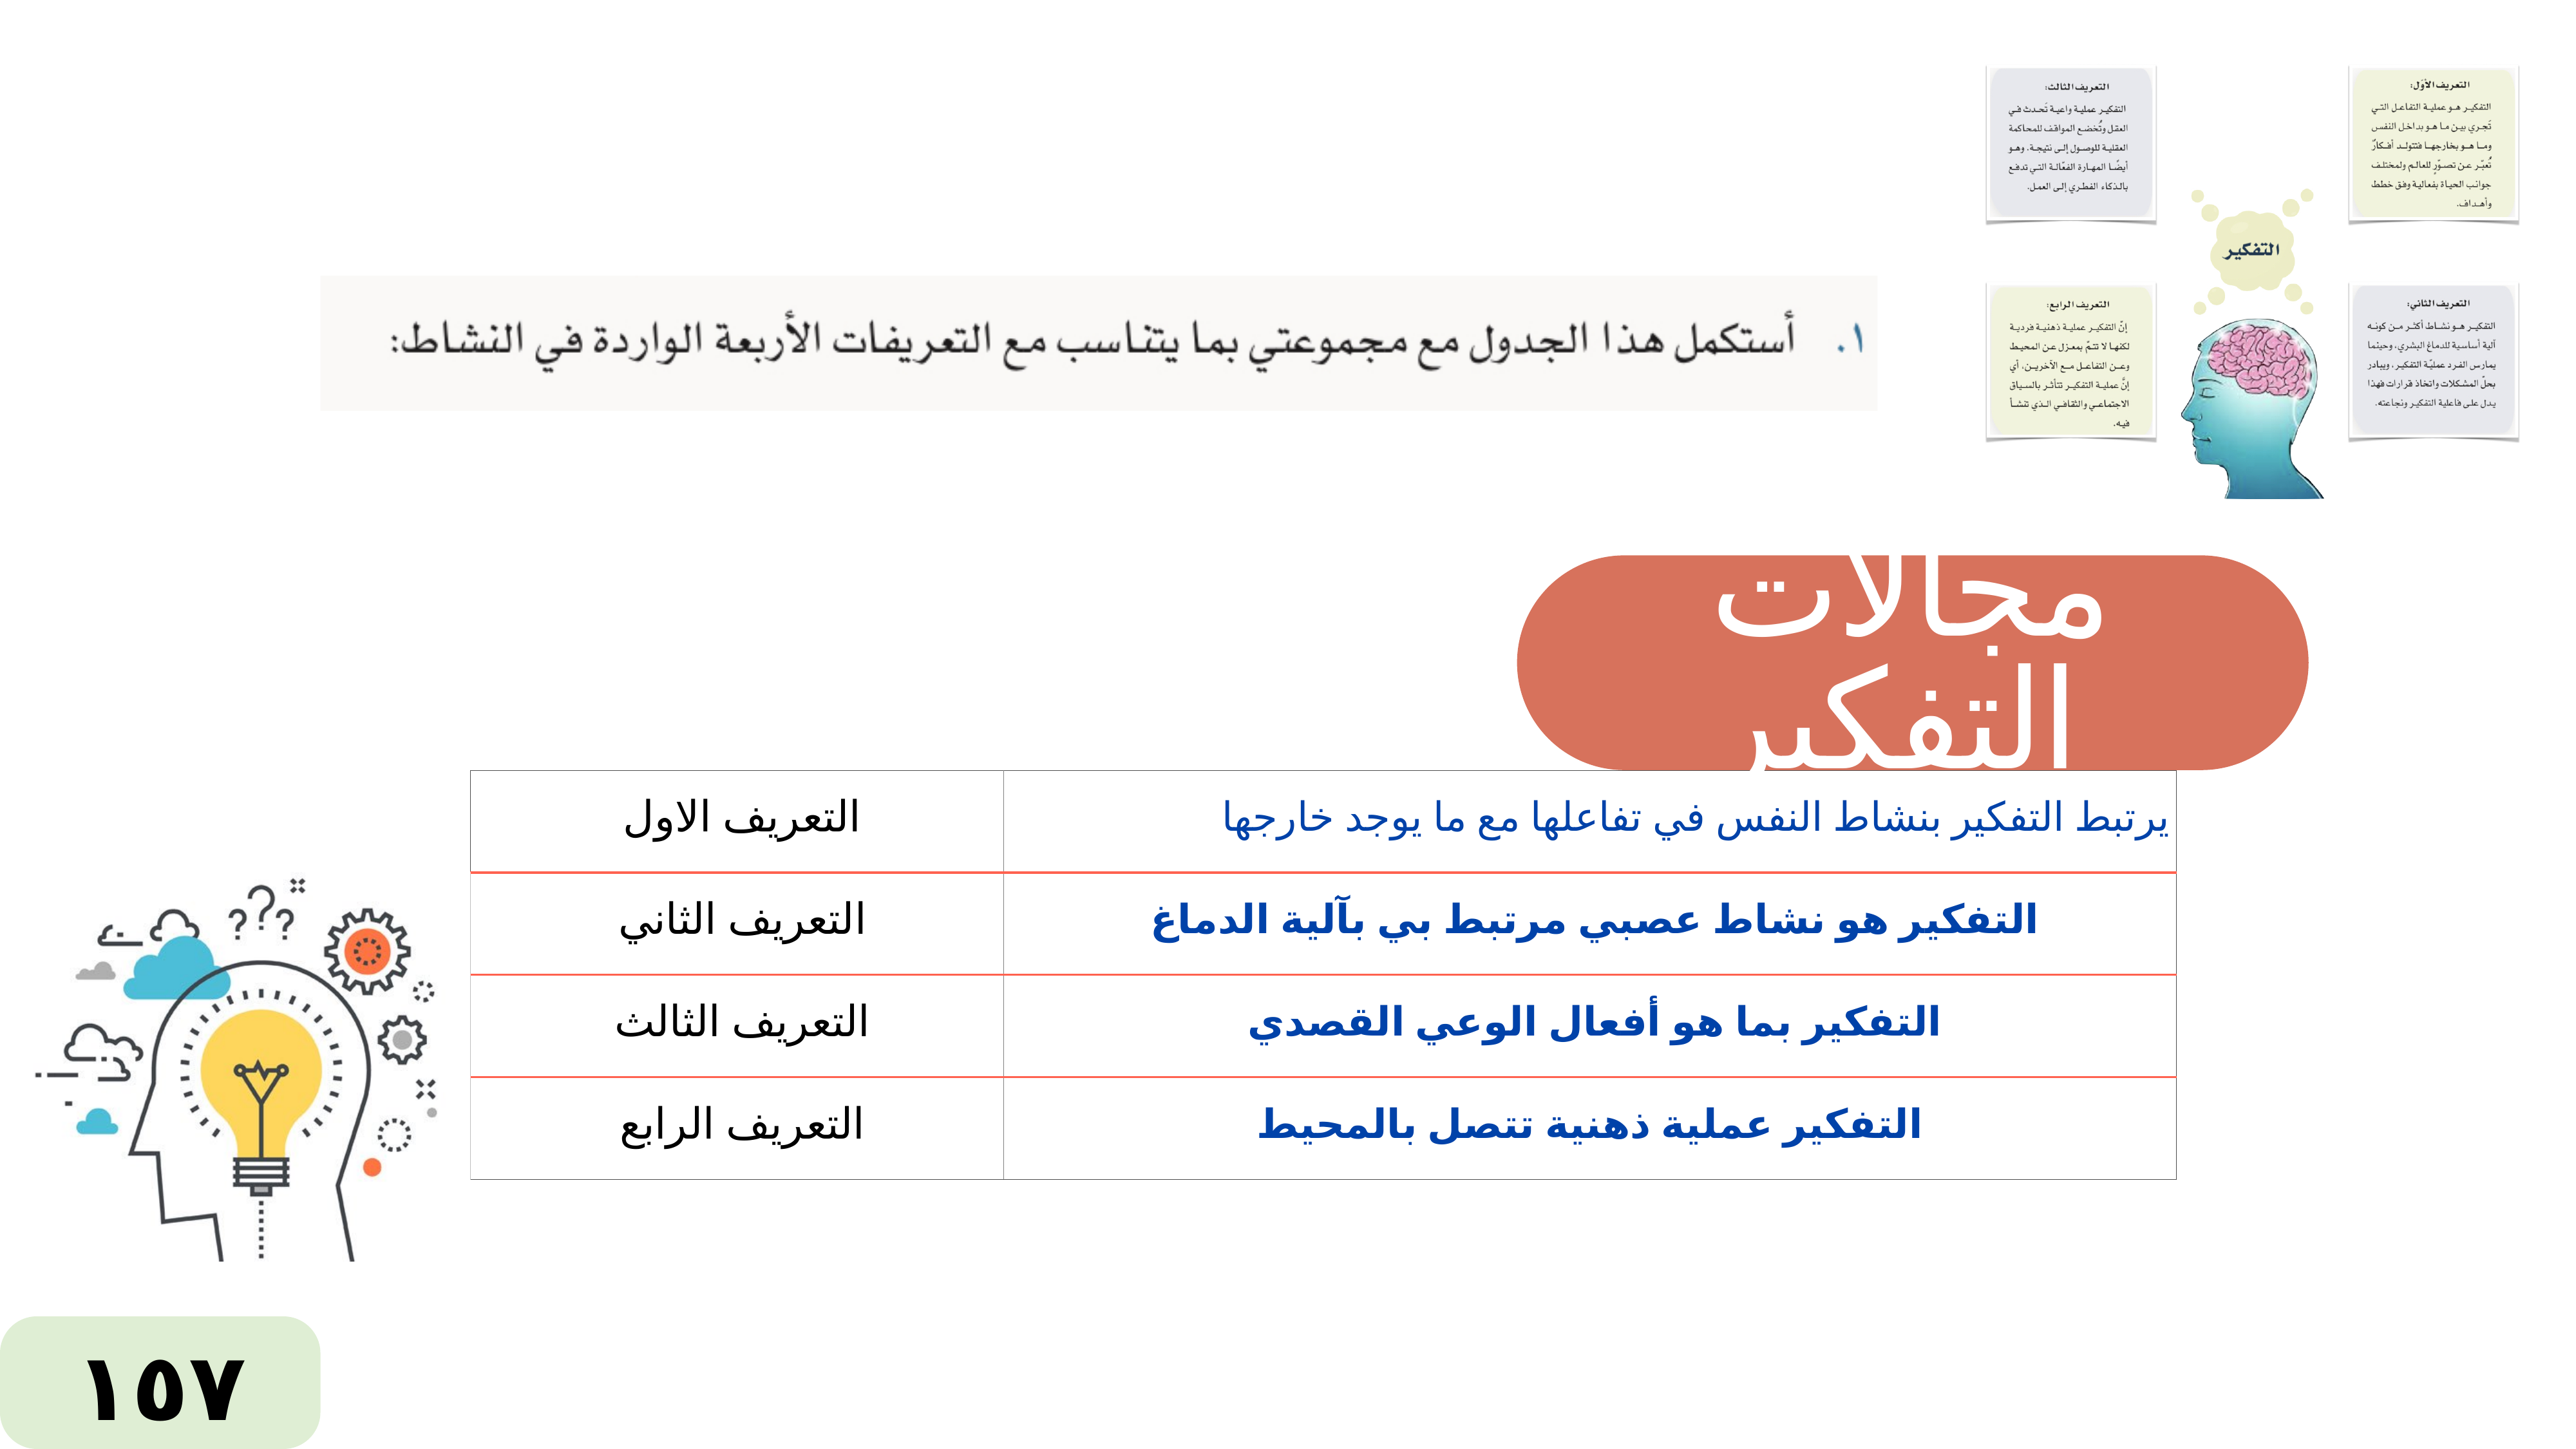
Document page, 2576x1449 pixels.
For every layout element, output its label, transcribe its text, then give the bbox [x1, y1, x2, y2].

table_header يرتبط التفكير بنشاط النفس في تفاعلها مع ما يوجد خارجها [1004, 771, 2176, 871]
table_cell التفكير هو نشاط عصبي مرتبط بي بآلية الدماغ [1004, 874, 2176, 974]
picture [1971, 53, 2528, 499]
table_cell التعريف الثاني [471, 874, 1003, 974]
table_cell ‏التفكير عملية ذهنية تتصل بالمحيط [1004, 1078, 2176, 1179]
table_cell التفكير بما هو أفعال الوعي القصدي [1004, 976, 2176, 1076]
table_header التعريف الاول [471, 771, 1003, 871]
table_cell التعريف الثالث [471, 976, 1003, 1076]
table_cell التعريف الرابع [471, 1078, 1003, 1179]
text_box مجالات التفكير [1517, 555, 2309, 770]
text_box ١٥٧ [0, 1316, 321, 1449]
picture [320, 276, 1878, 411]
picture [27, 872, 471, 1262]
